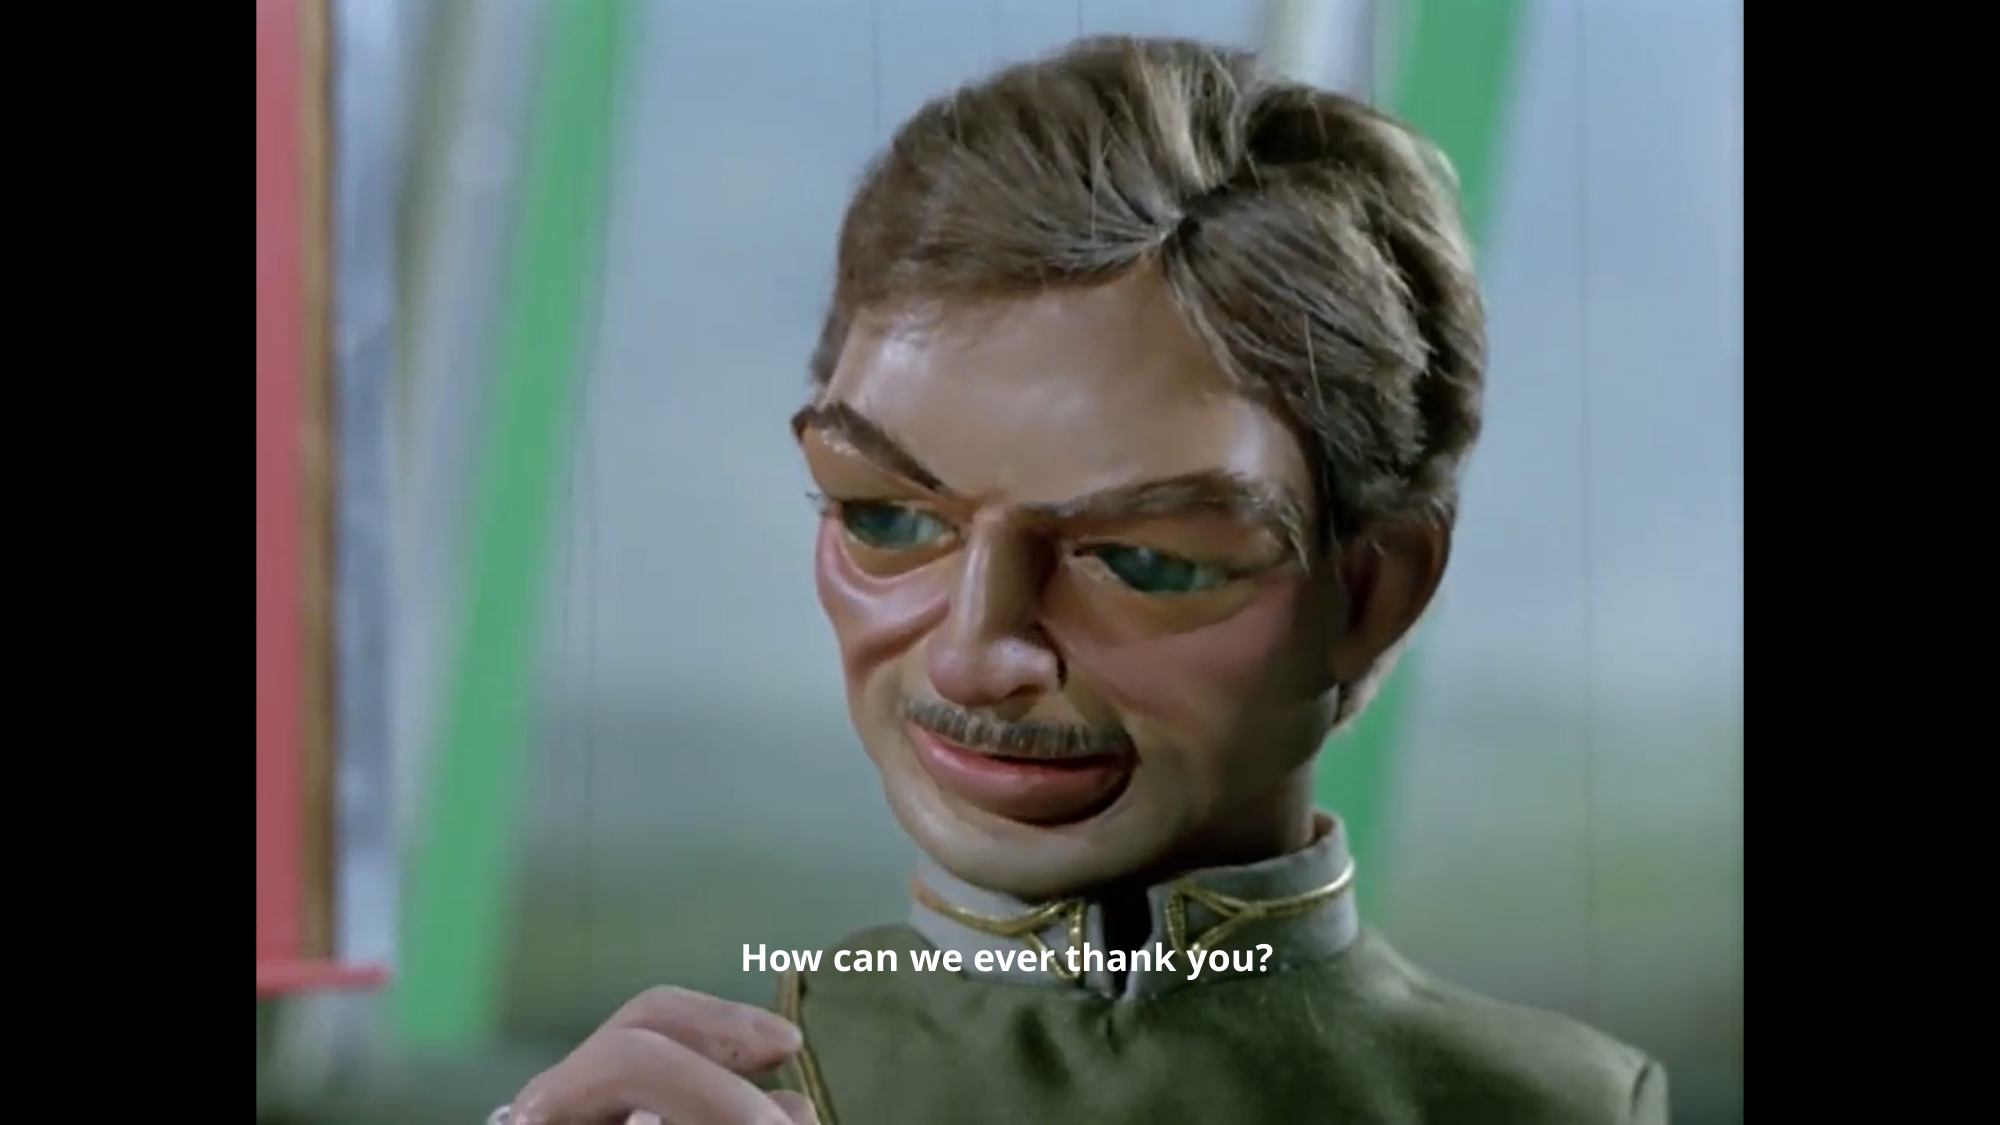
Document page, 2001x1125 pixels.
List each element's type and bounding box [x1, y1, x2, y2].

picture [256, 0, 1744, 1125]
